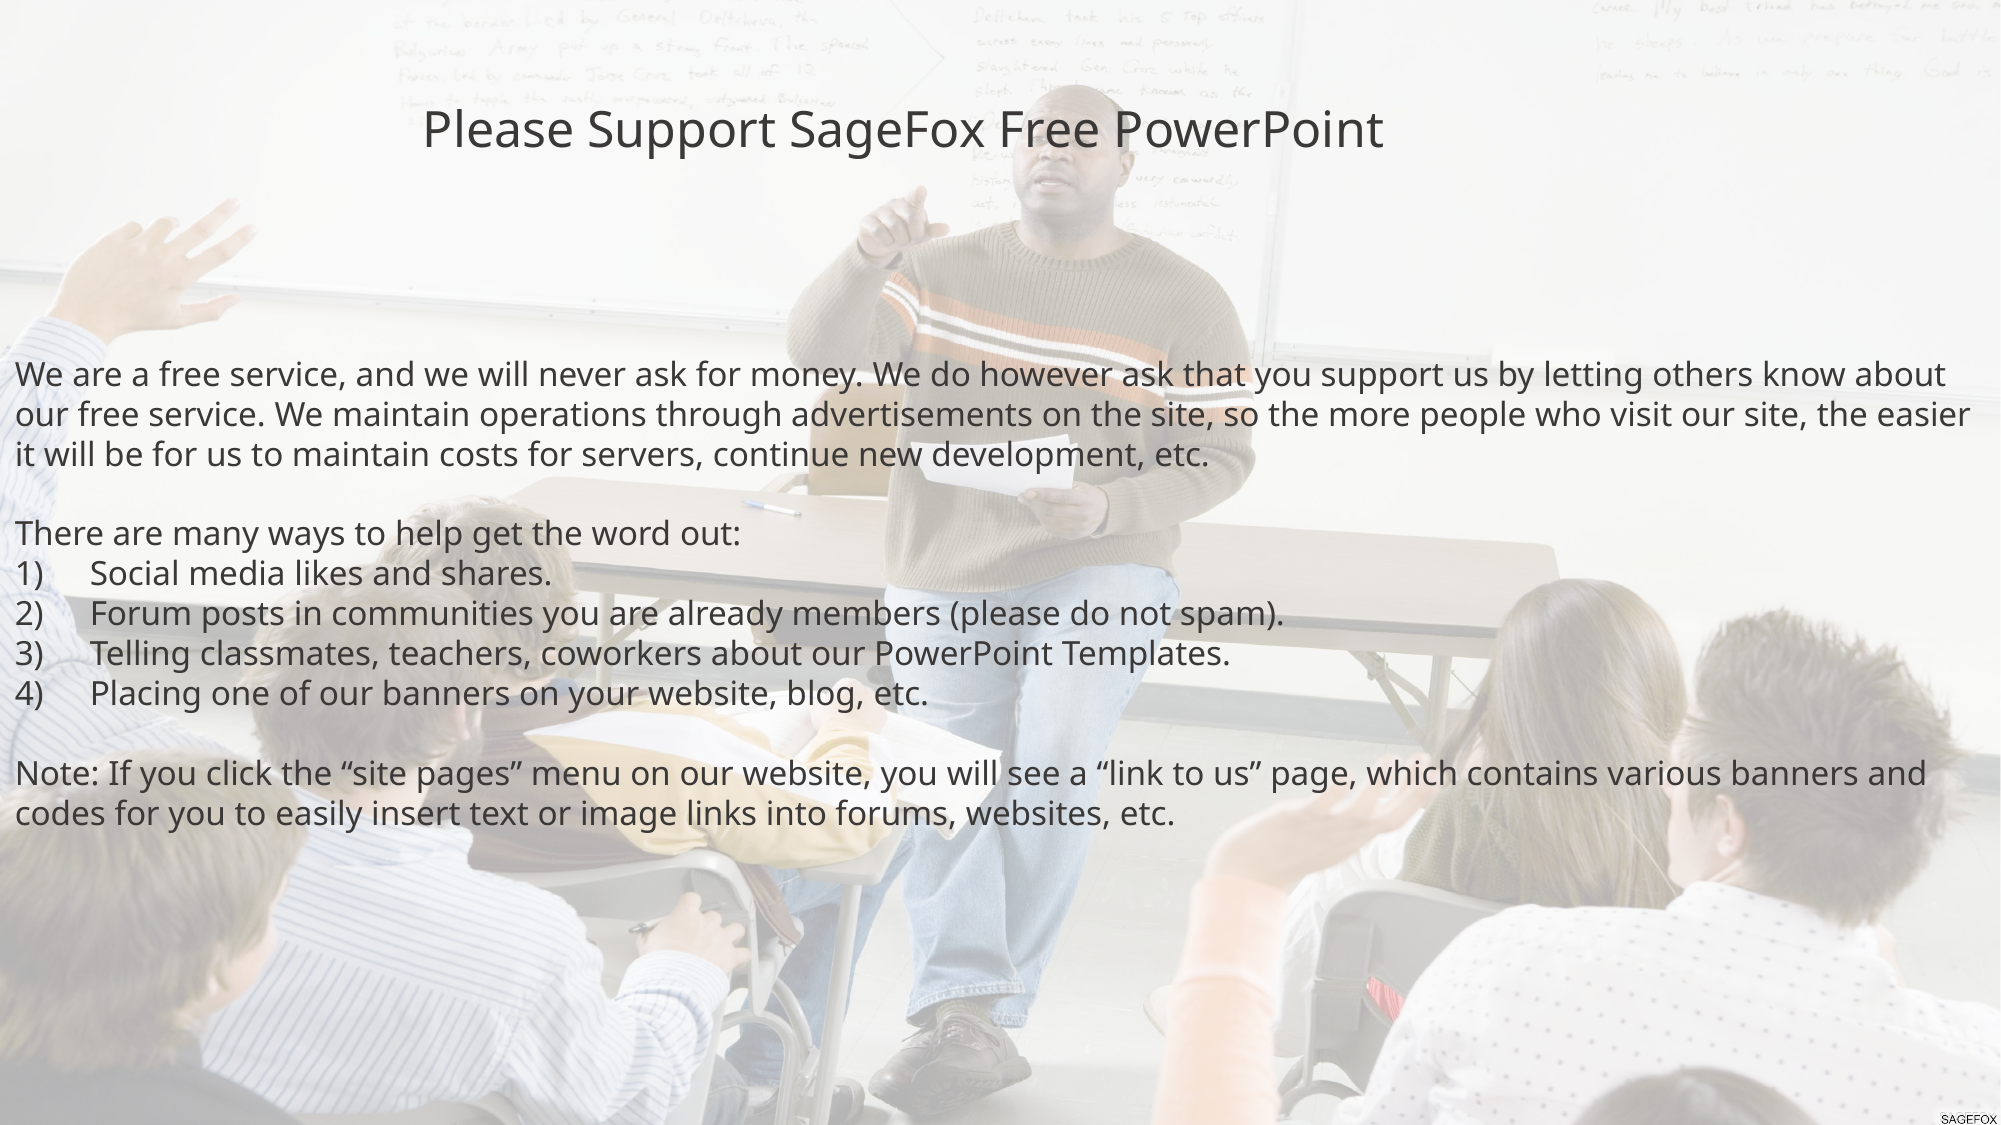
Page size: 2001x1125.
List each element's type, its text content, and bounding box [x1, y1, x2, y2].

picture [1938, 1114, 1999, 1125]
title Please Support SageFox Free PowerPoint [363, 72, 1444, 190]
text_box We are a free service, and we will never ask for money. We do however ask that you support us by letting others know about our free service. We maintain operations through advertisements on the site, so the more people who visit our site, the easier it will be for us to maintain costs for servers, continue new development, etc. There are many ways to help get the word out: Social media likes and shares. Forum posts in communities you are already members (please do not spam). Telling classmates, teachers, coworkers about our PowerPoint Templates. Placing one of our banners on your website, blog, etc. Note: If you click the “site pages” menu on our website, you will see a “link to us” page, which contains various banners and codes for you to easily insert text or image links into forums, websites, etc. [0, 0, 2000, 1125]
